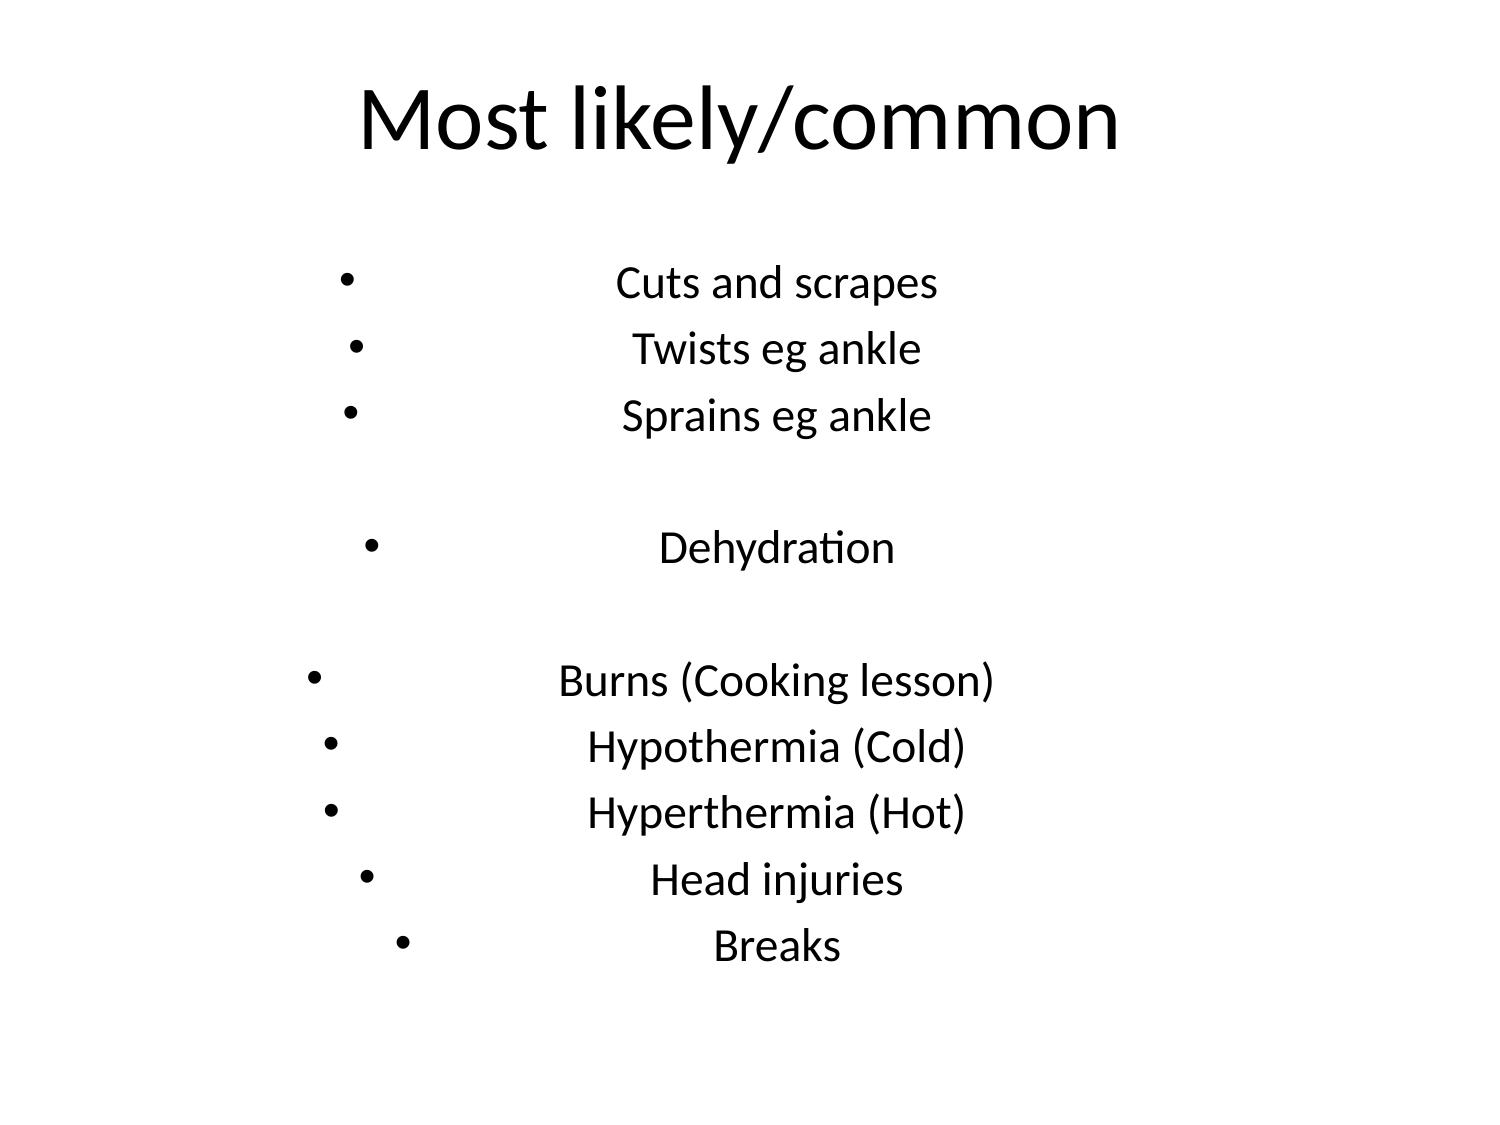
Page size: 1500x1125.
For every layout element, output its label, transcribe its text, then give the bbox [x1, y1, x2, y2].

list Cuts and scrapes Twists eg ankle Sprains eg ankle Dehydration Burns (Cooking lesson) Hypothermia (Cold) Hyperthermia (Hot) Head injuries Breaks [76, 243, 1427, 986]
title Most likely/common [64, 19, 1415, 207]
